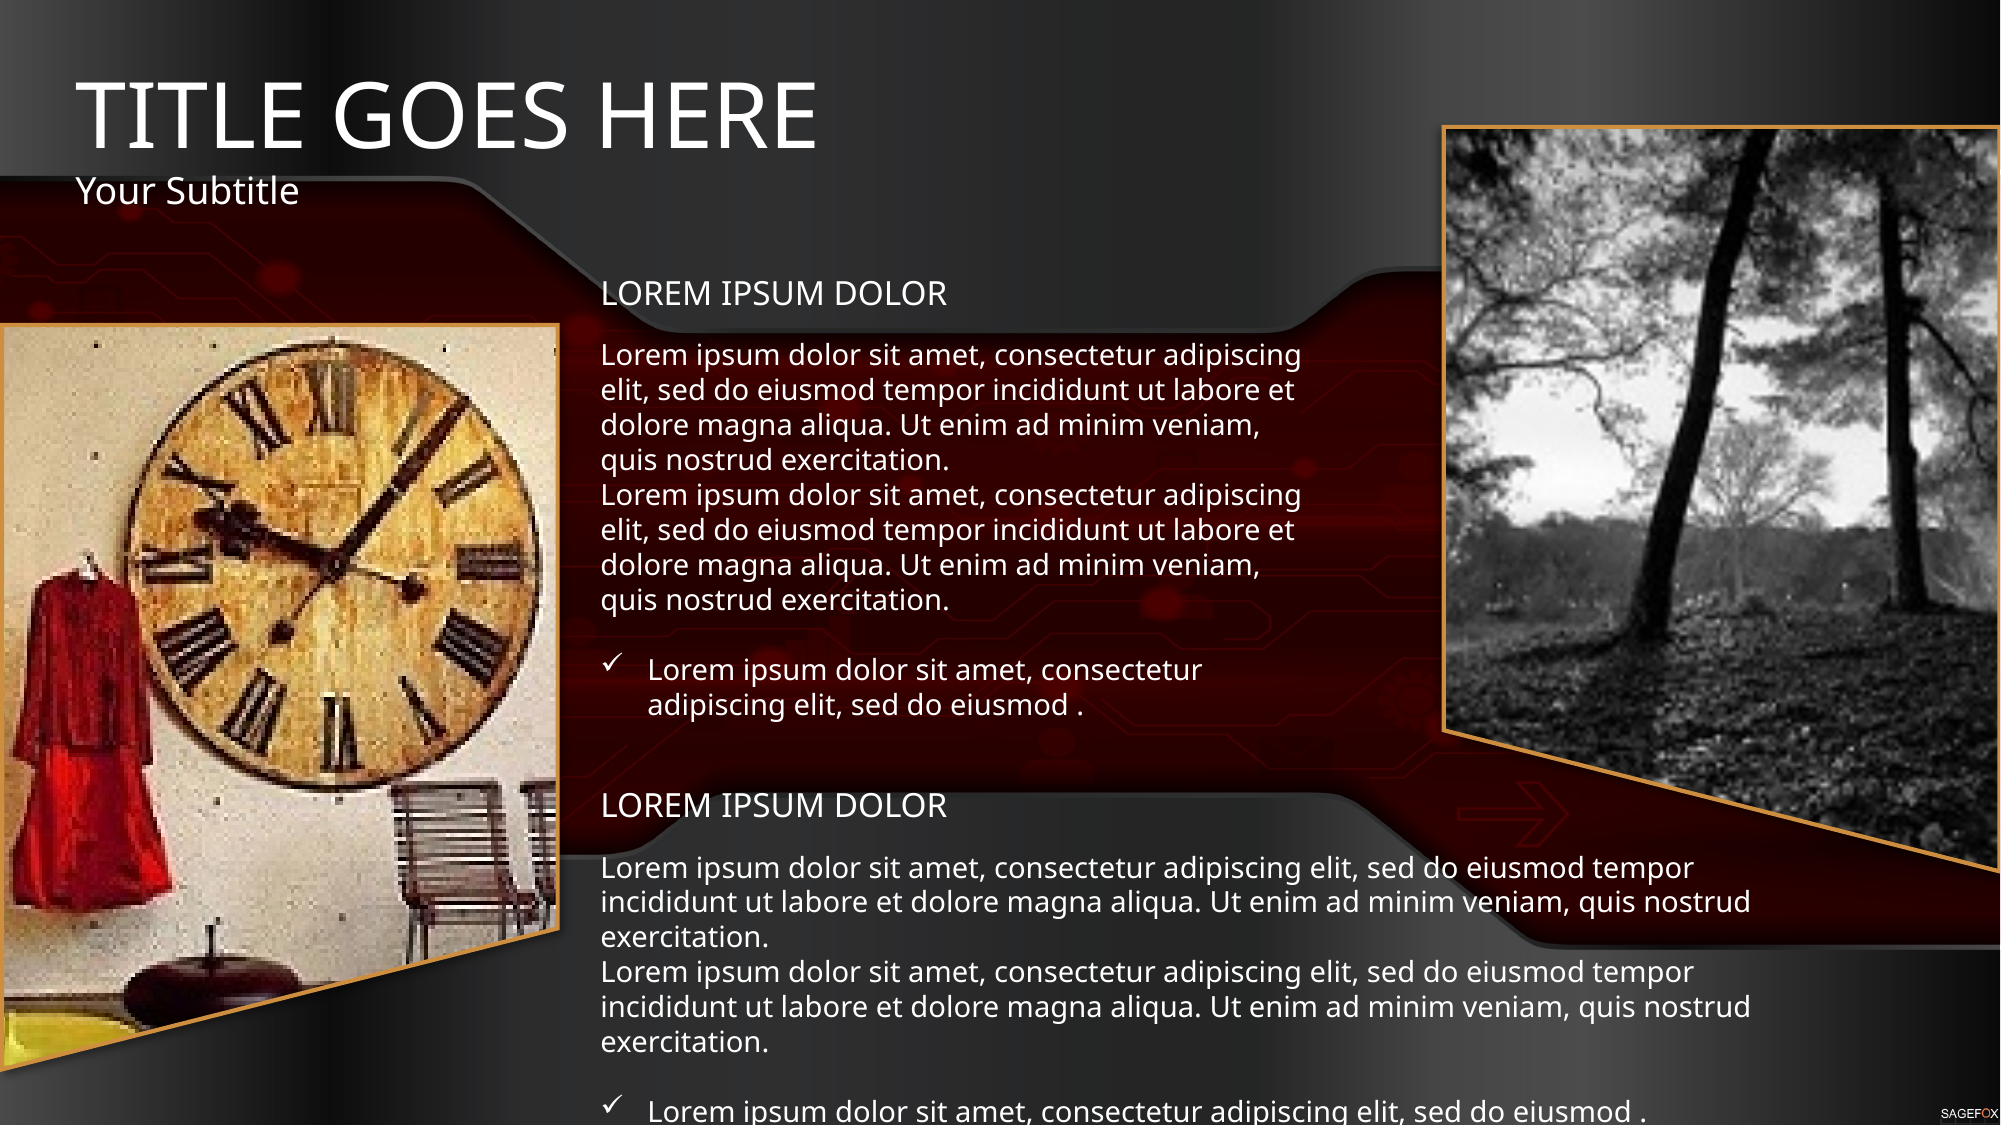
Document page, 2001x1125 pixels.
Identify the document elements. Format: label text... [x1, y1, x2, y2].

text_box TITLE GOES HERE Your Subtitle [60, 49, 1036, 220]
picture [0, 0, 2001, 1125]
text_box LOREM IPSUM DOLOR Lorem ipsum dolor sit amet, consectetur adipiscing elit, sed do eiusmod tempor incididunt ut labore et dolore magna aliqua. Ut enim ad minim veniam, quis nostrud exercitation. Lorem ipsum dolor sit amet, consectetur adipiscing elit, sed do eiusmod tempor incididunt ut labore et dolore magna aliqua. Ut enim ad minim veniam, quis nostrud exercitation. Lorem ipsum dolor sit amet, consectetur adipiscing elit, sed do eiusmod . [585, 776, 1788, 1125]
text_box [1442, 125, 2000, 873]
text_box LOREM IPSUM DOLOR Lorem ipsum dolor sit amet, consectetur adipiscing elit, sed do eiusmod tempor incididunt ut labore et dolore magna aliqua. Ut enim ad minim veniam, quis nostrud exercitation. Lorem ipsum dolor sit amet, consectetur adipiscing elit, sed do eiusmod tempor incididunt ut labore et dolore magna aliqua. Ut enim ad minim veniam, quis nostrud exercitation. Lorem ipsum dolor sit amet, consectetur adipiscing elit, sed do eiusmod . [585, 264, 1325, 729]
text_box [0, 323, 559, 1071]
